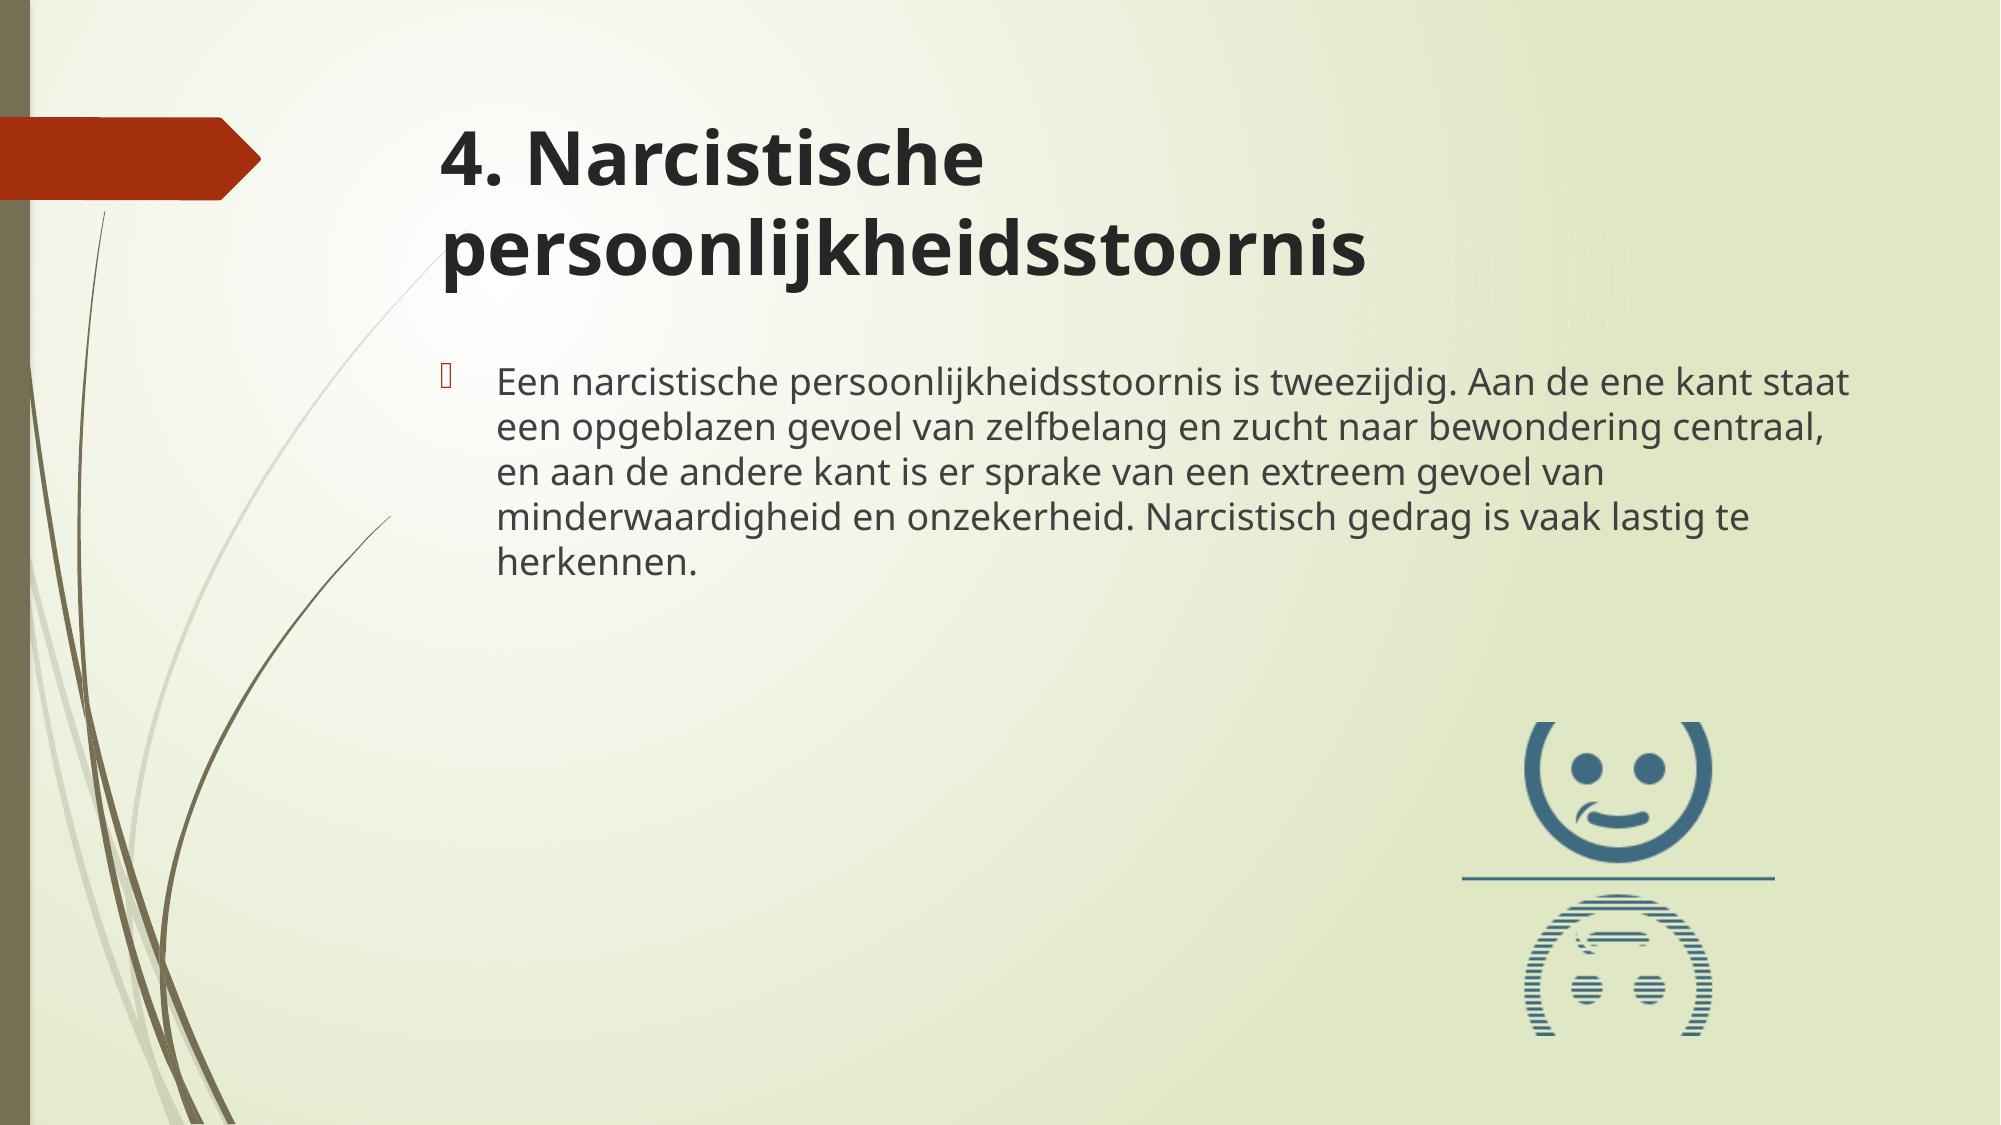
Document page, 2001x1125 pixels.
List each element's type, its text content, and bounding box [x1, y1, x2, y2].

picture [1461, 722, 1775, 1036]
list Een narcistische persoonlijkheidsstoornis is tweezijdig. Aan de ene kant staat een opgeblazen gevoel van zelfbelang en zucht naar bewondering centraal, en aan de andere kant is er sprake van een extreem gevoel van minderwaardigheid en onzekerheid. Narcistisch gedrag is vaak lastig te herkennen. [424, 350, 1888, 970]
title 4. Narcistische persoonlijkheidsstoornis [425, 102, 1888, 313]
